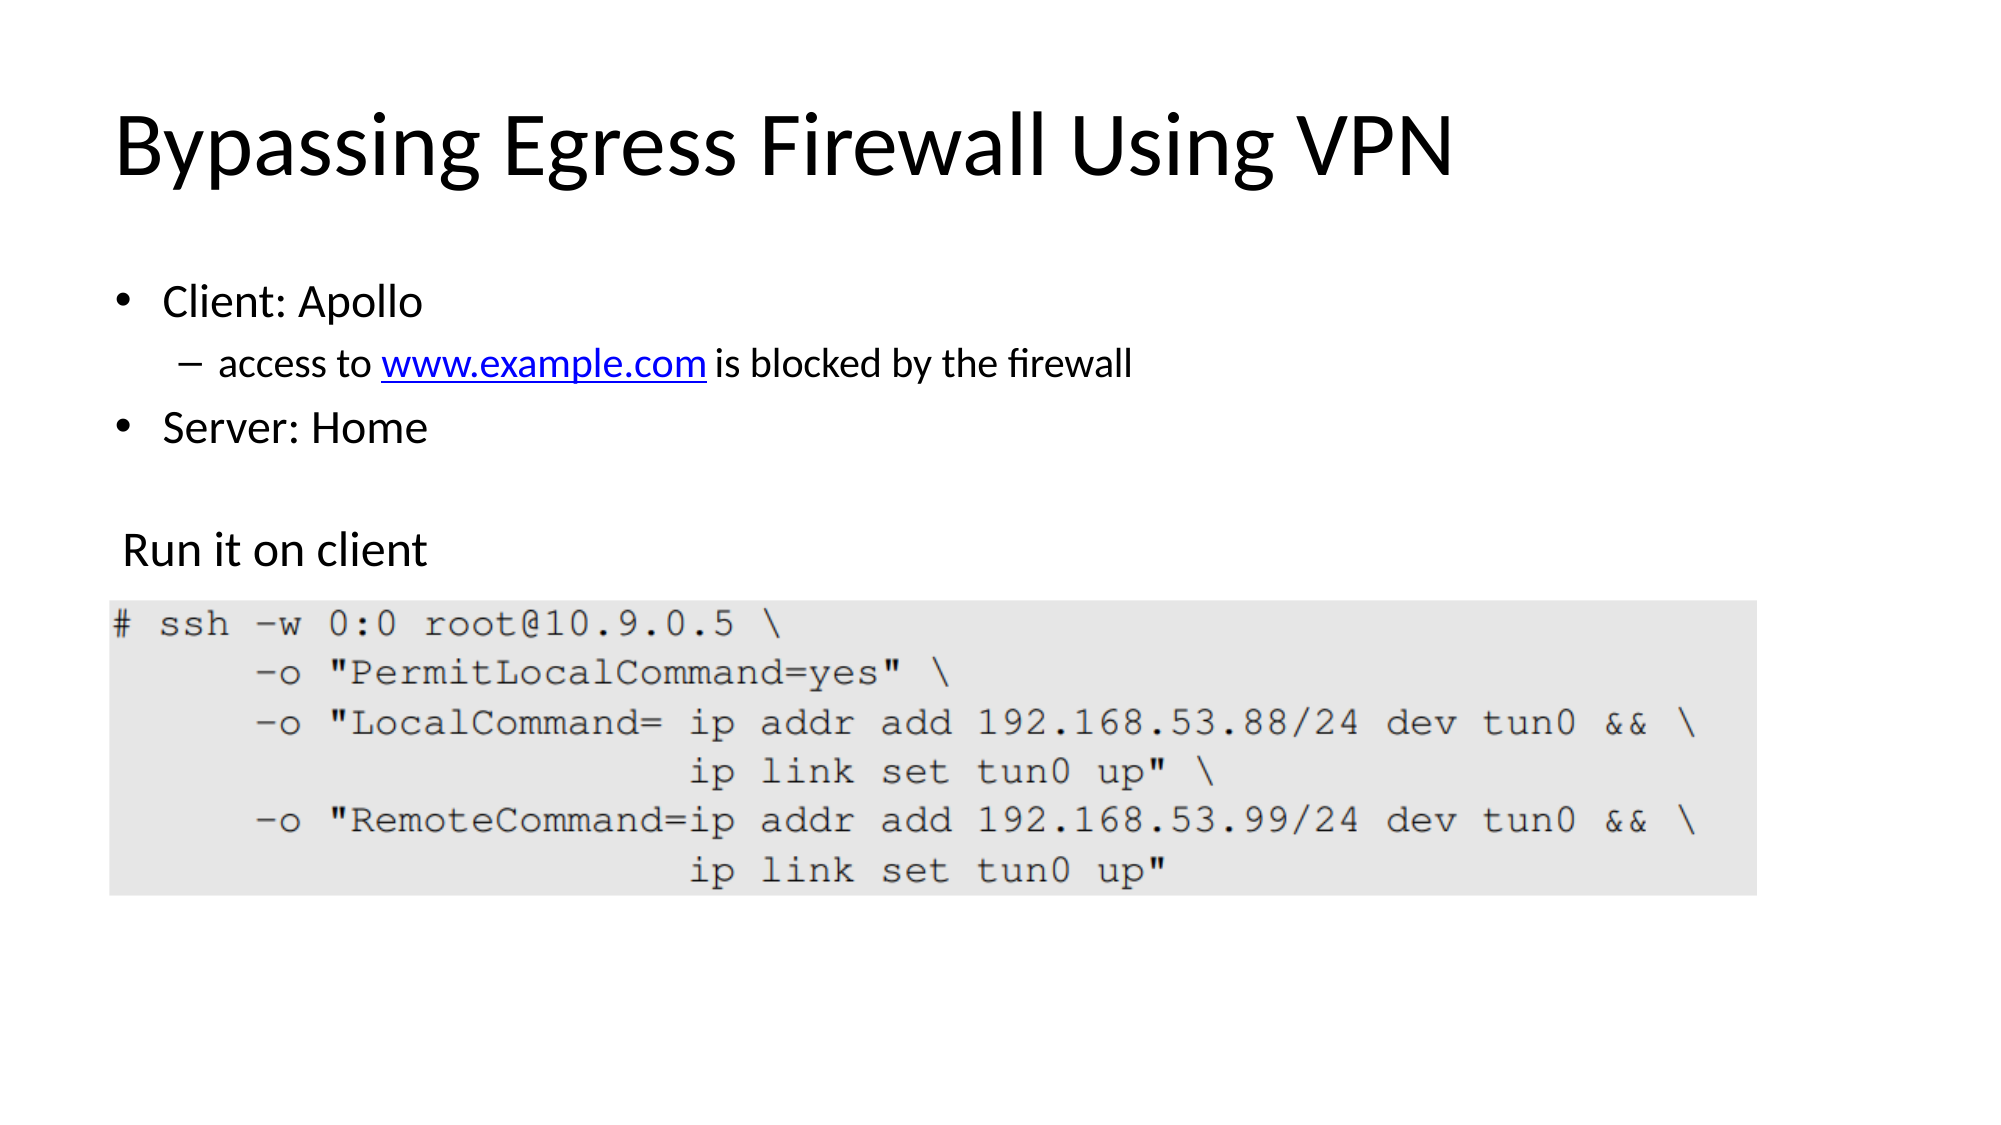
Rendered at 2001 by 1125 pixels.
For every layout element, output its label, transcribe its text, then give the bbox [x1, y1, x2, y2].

title Bypassing Egress Firewall Using VPN [99, 45, 1900, 233]
list Client: Apollo access to www.example.com is blocked by the firewall Server: Home [99, 262, 1900, 462]
picture [108, 599, 1758, 899]
text_box Run it on client [107, 509, 444, 584]
